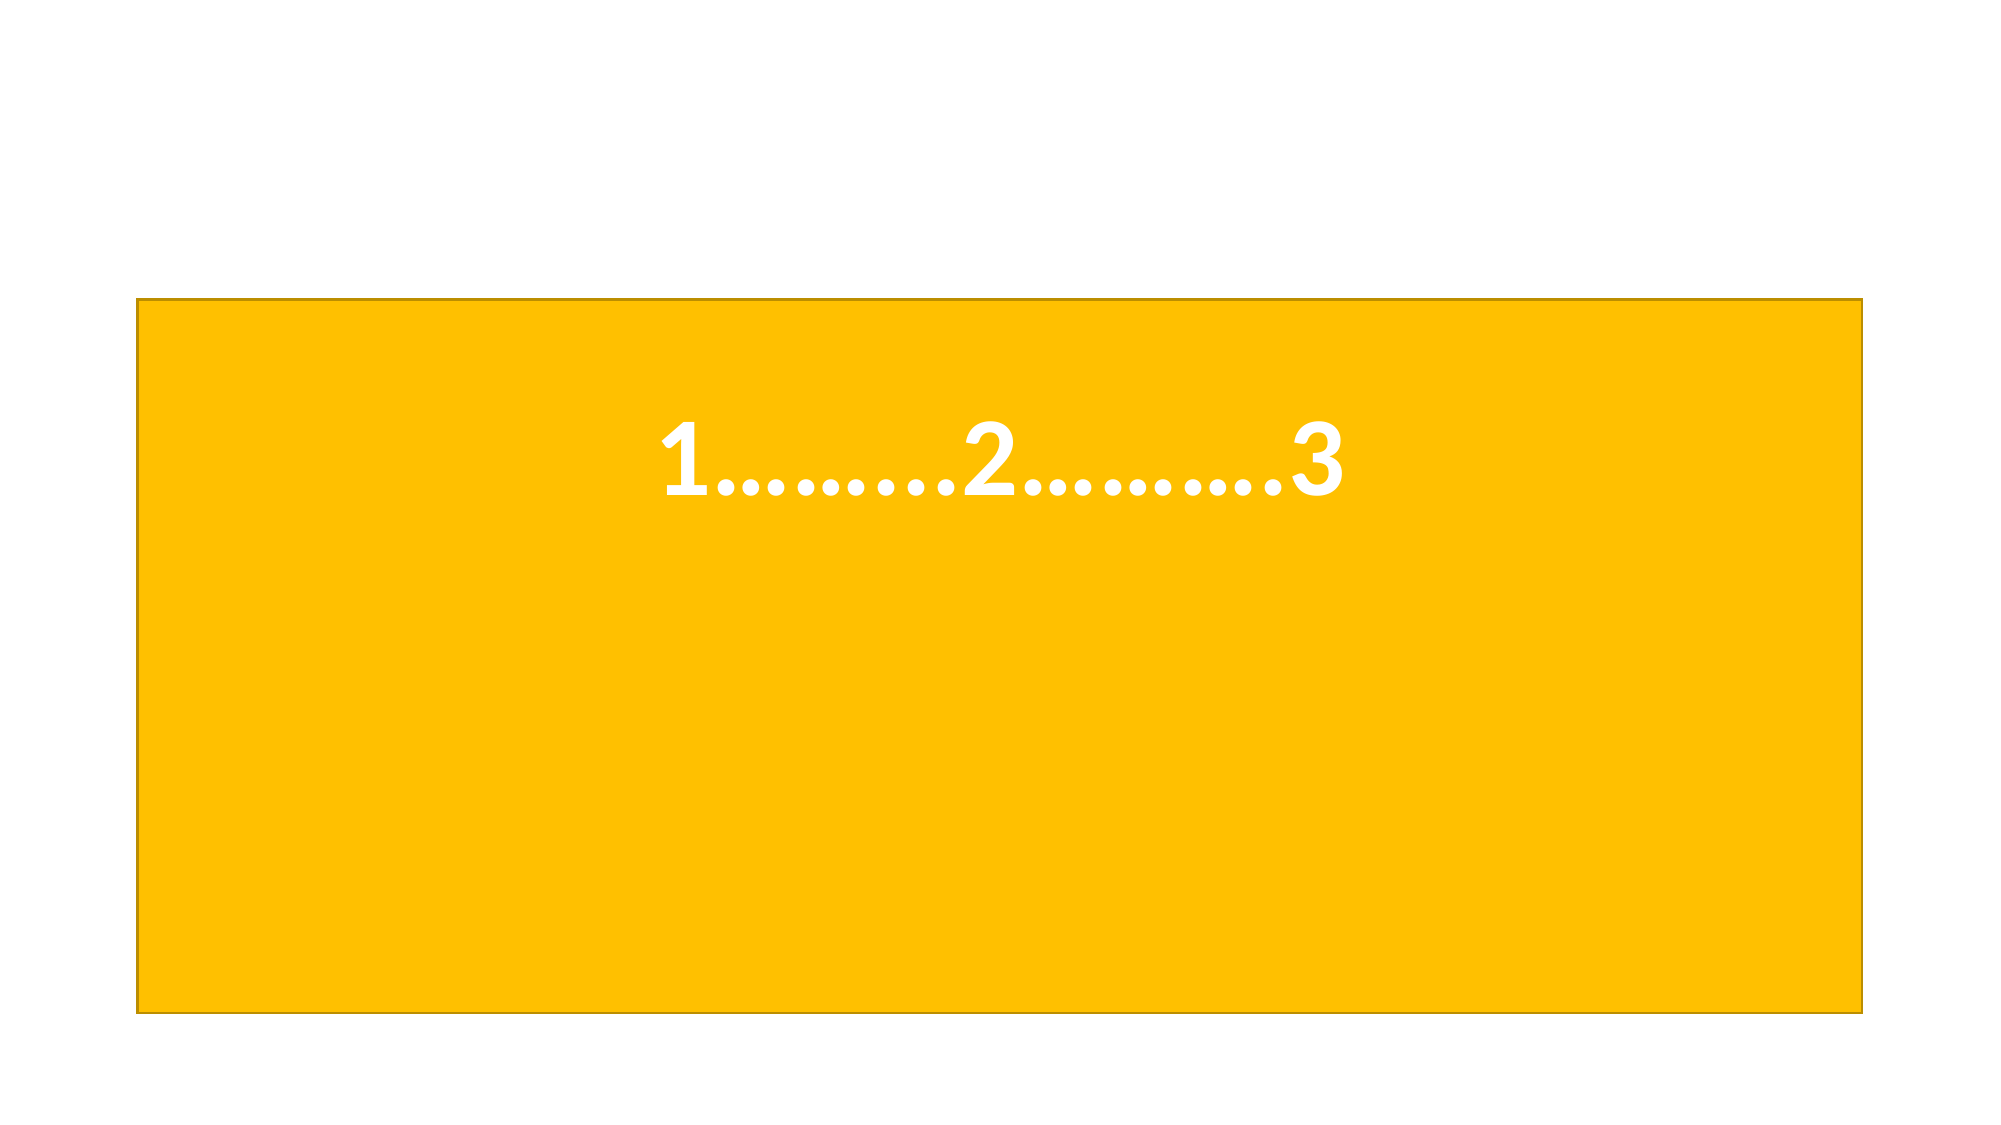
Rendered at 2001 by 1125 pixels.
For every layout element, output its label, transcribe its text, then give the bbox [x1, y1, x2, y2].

list 1……...2……….3 [136, 298, 1863, 1014]
